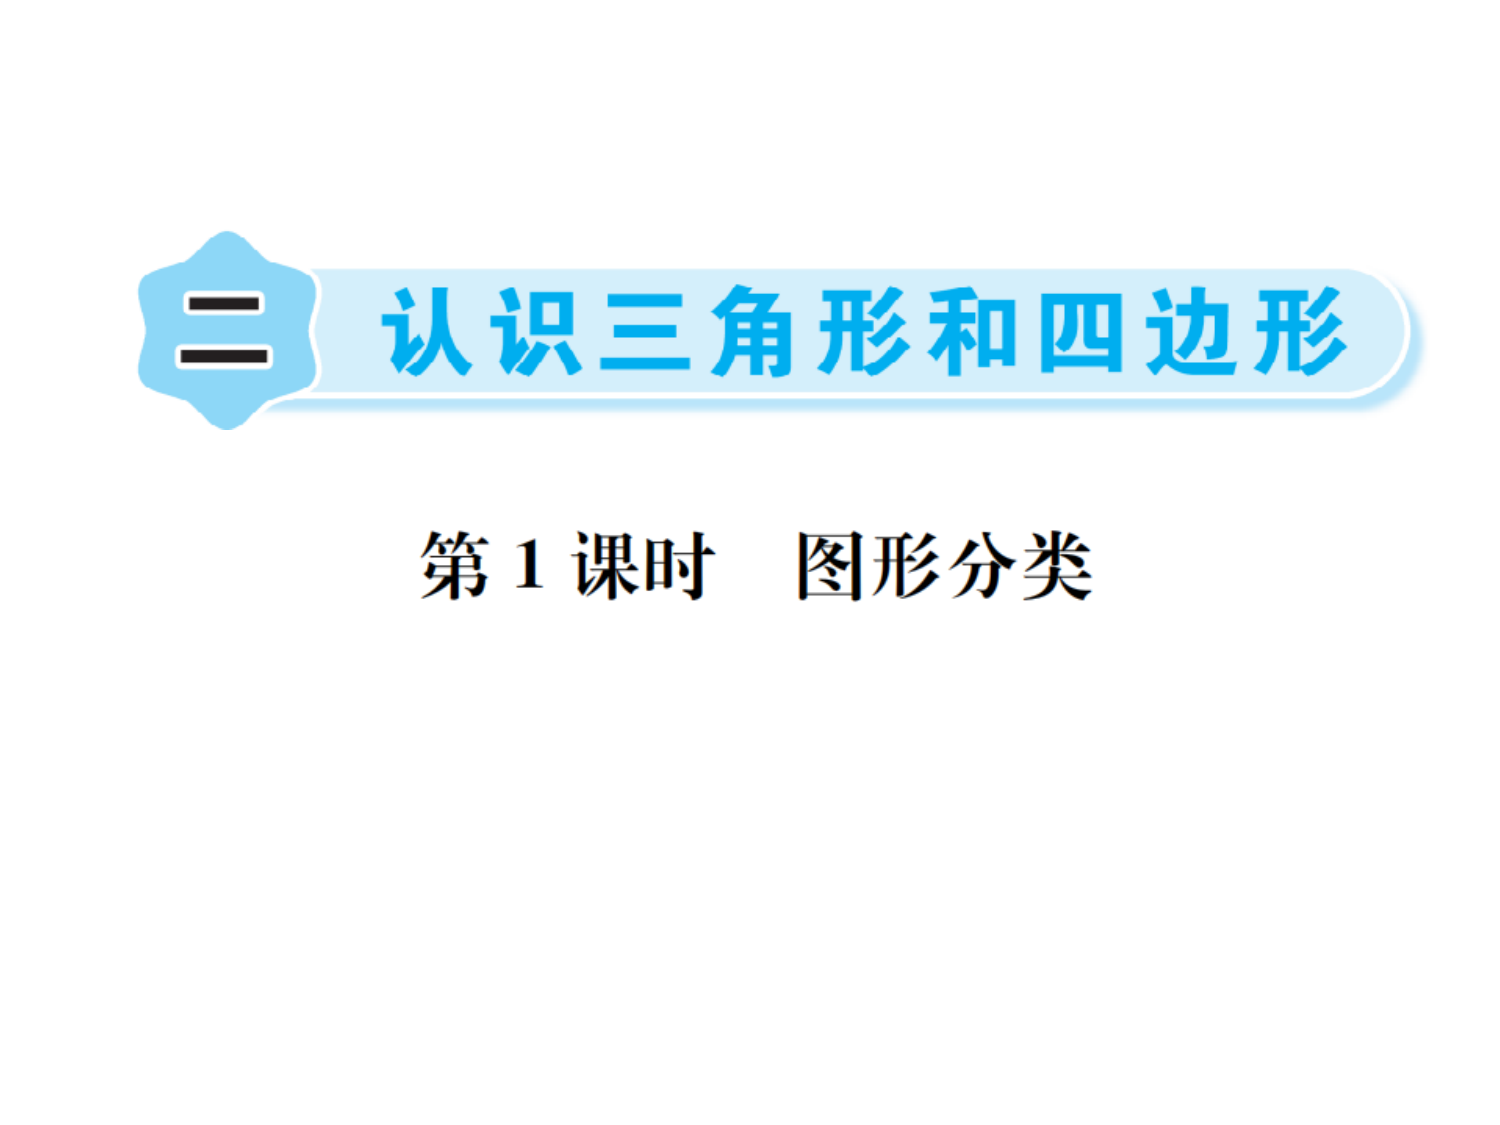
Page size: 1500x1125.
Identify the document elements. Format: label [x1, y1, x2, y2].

picture [123, 208, 1434, 430]
picture [401, 507, 1099, 618]
